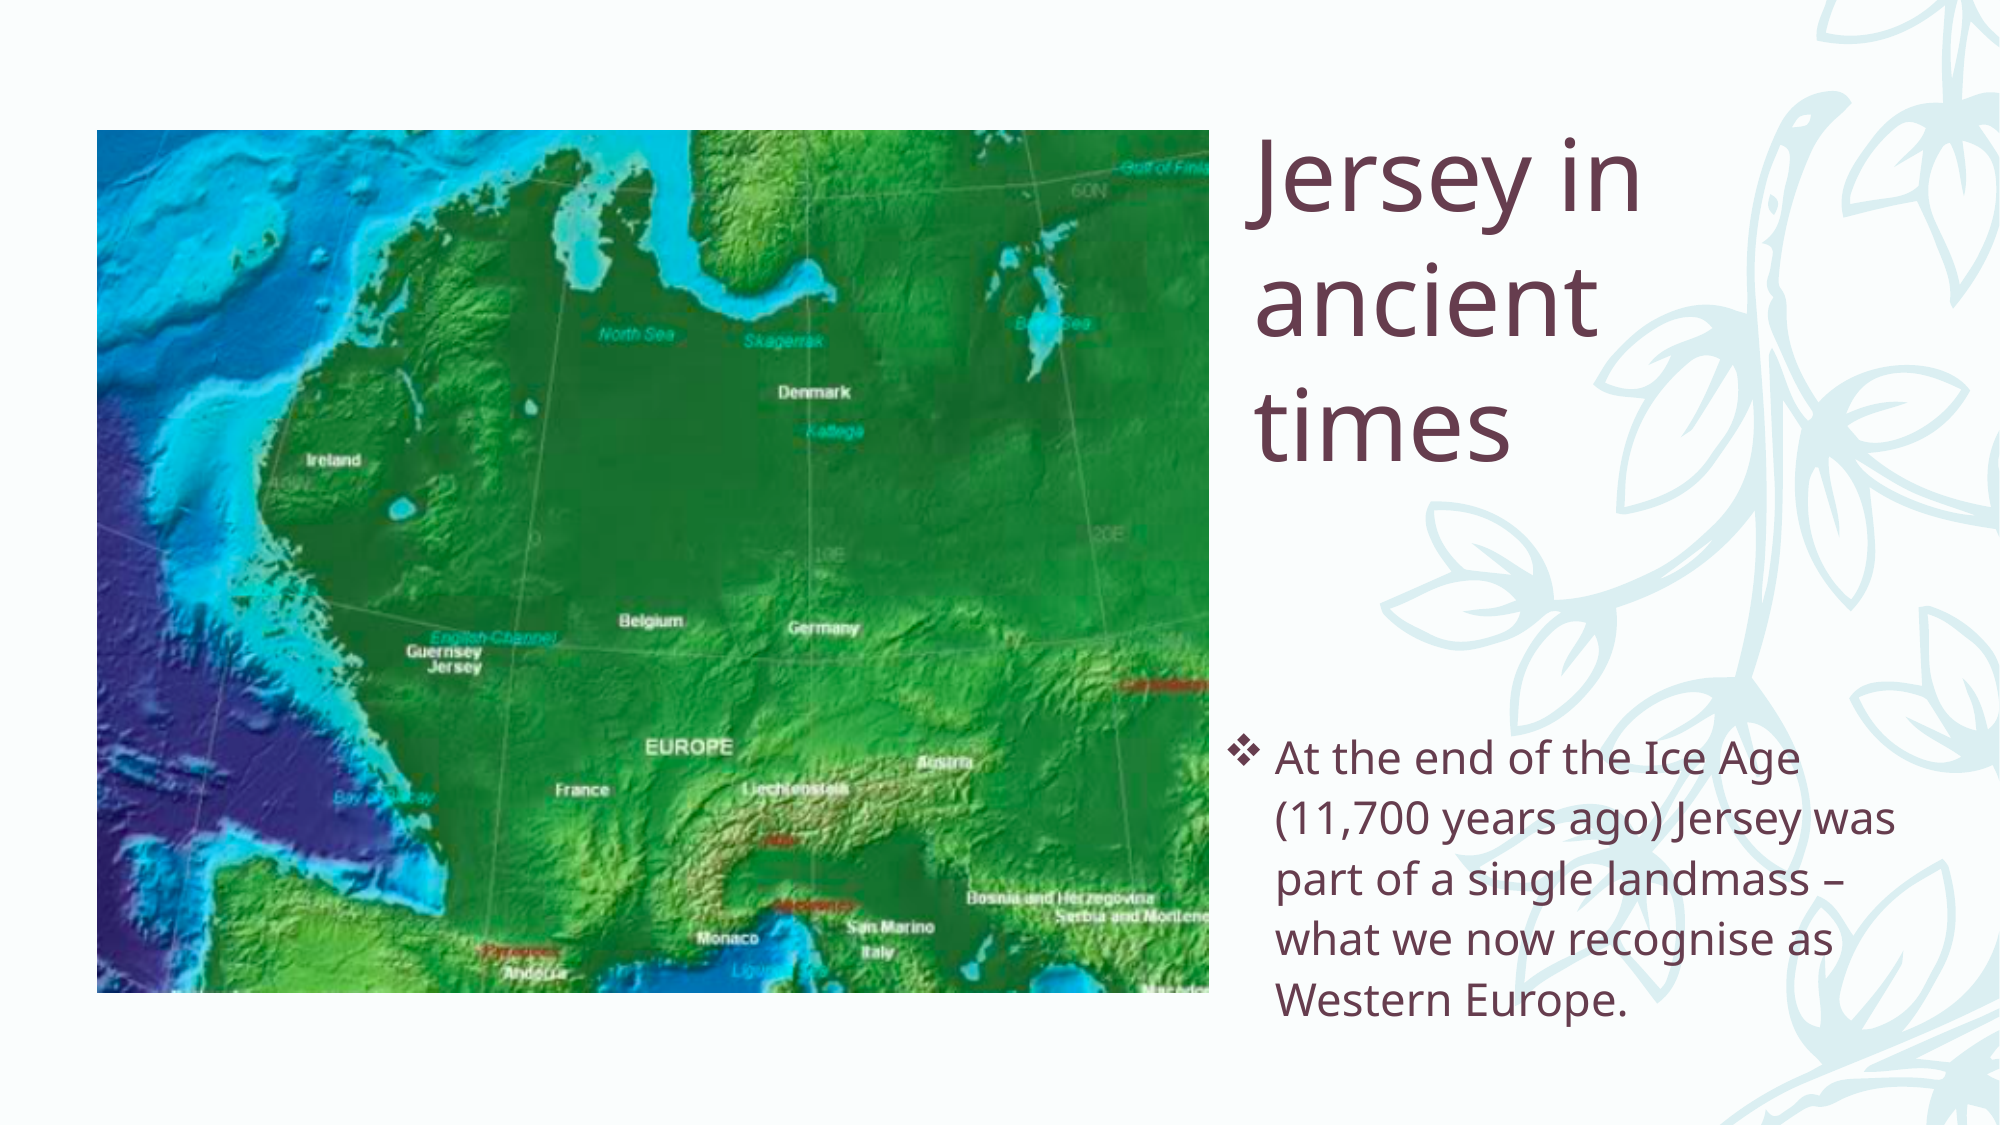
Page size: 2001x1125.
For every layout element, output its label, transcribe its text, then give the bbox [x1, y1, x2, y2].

title Jersey in ancient times [1238, 155, 1768, 489]
list At the end of the Ice Age (11,700 years ago) Jersey was part of a single landmass – what we now recognise as Western Europe. [1208, 715, 1918, 1062]
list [96, 130, 1209, 993]
